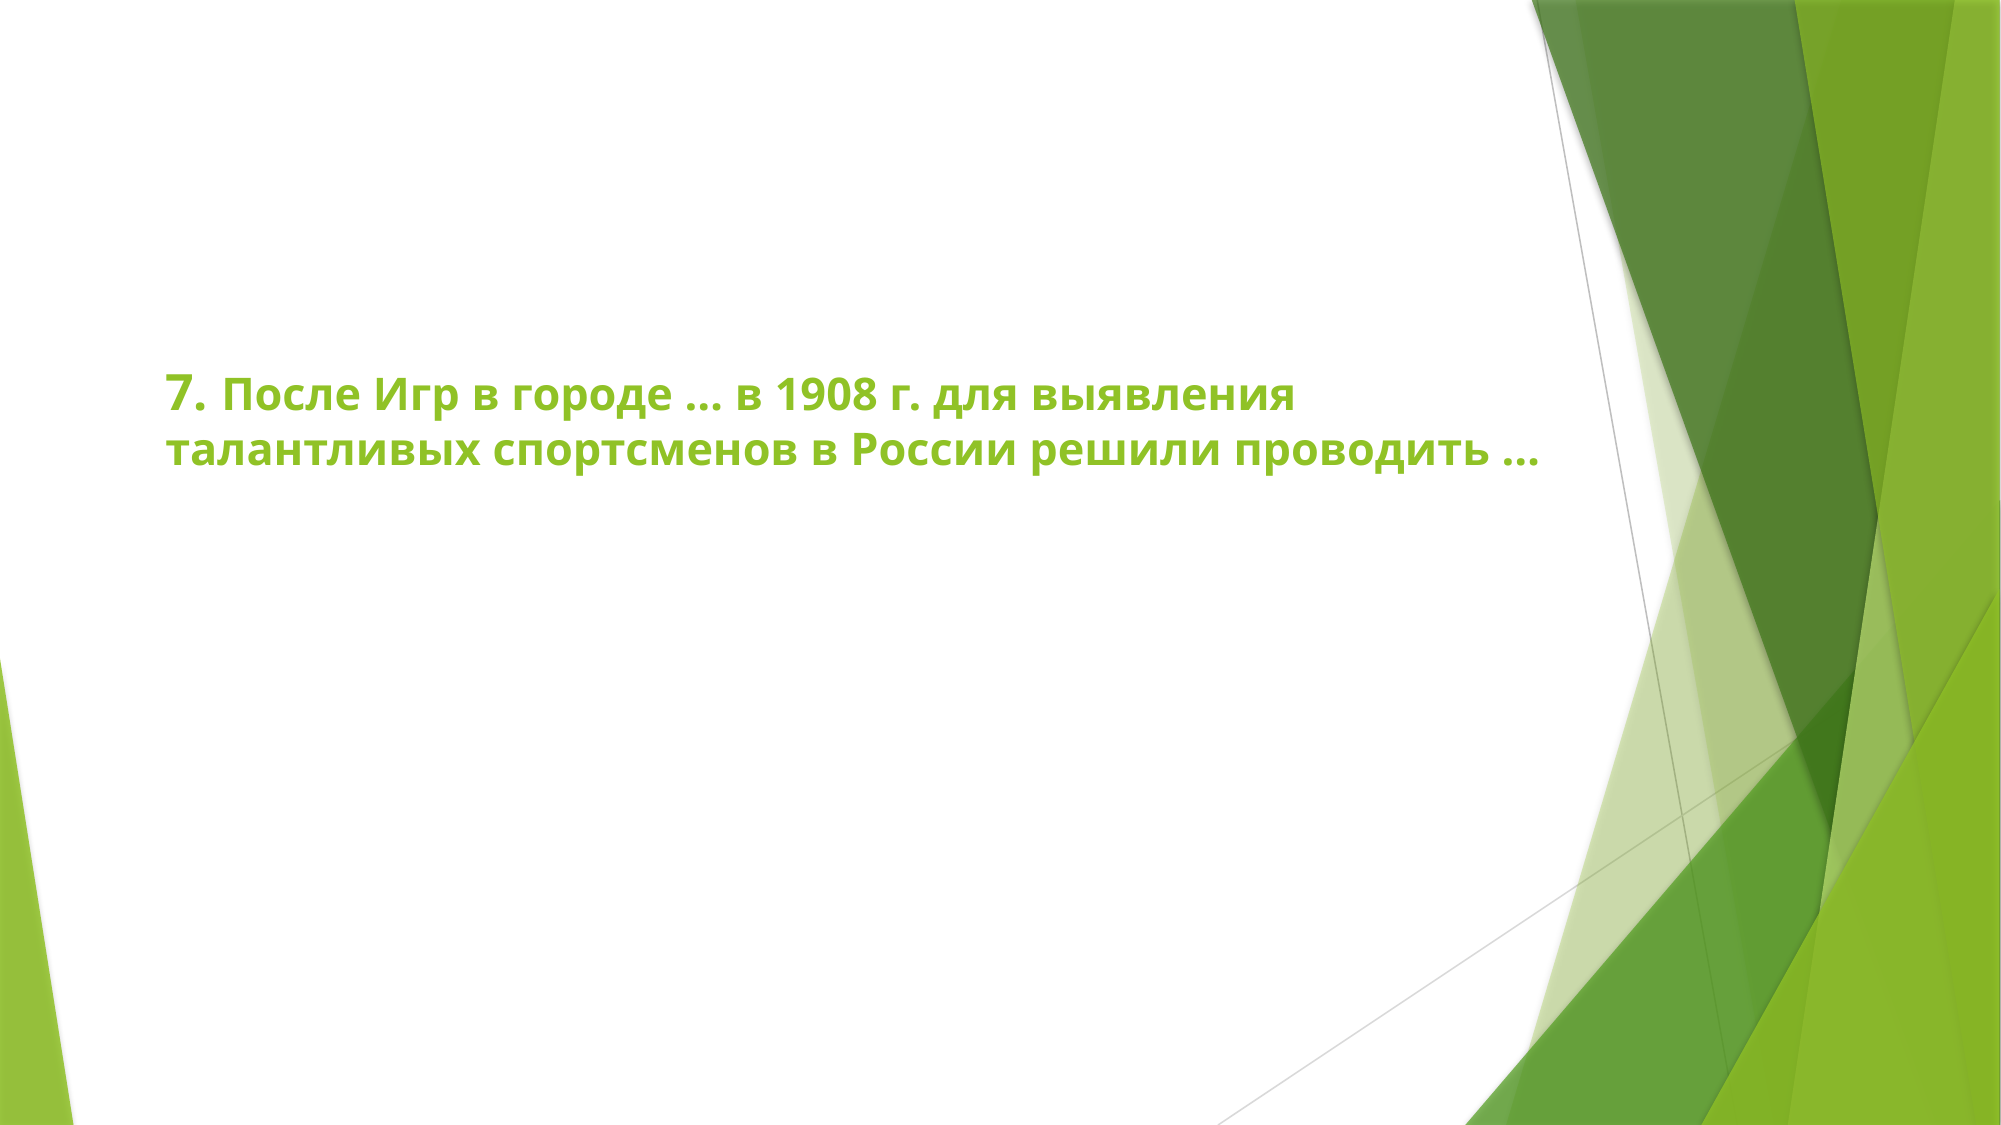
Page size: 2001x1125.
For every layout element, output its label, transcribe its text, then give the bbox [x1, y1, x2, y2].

title 7. После Игр в городе … в 1908 г. для выявления талантливых спортсменов в России решили проводить … [150, 353, 1561, 570]
